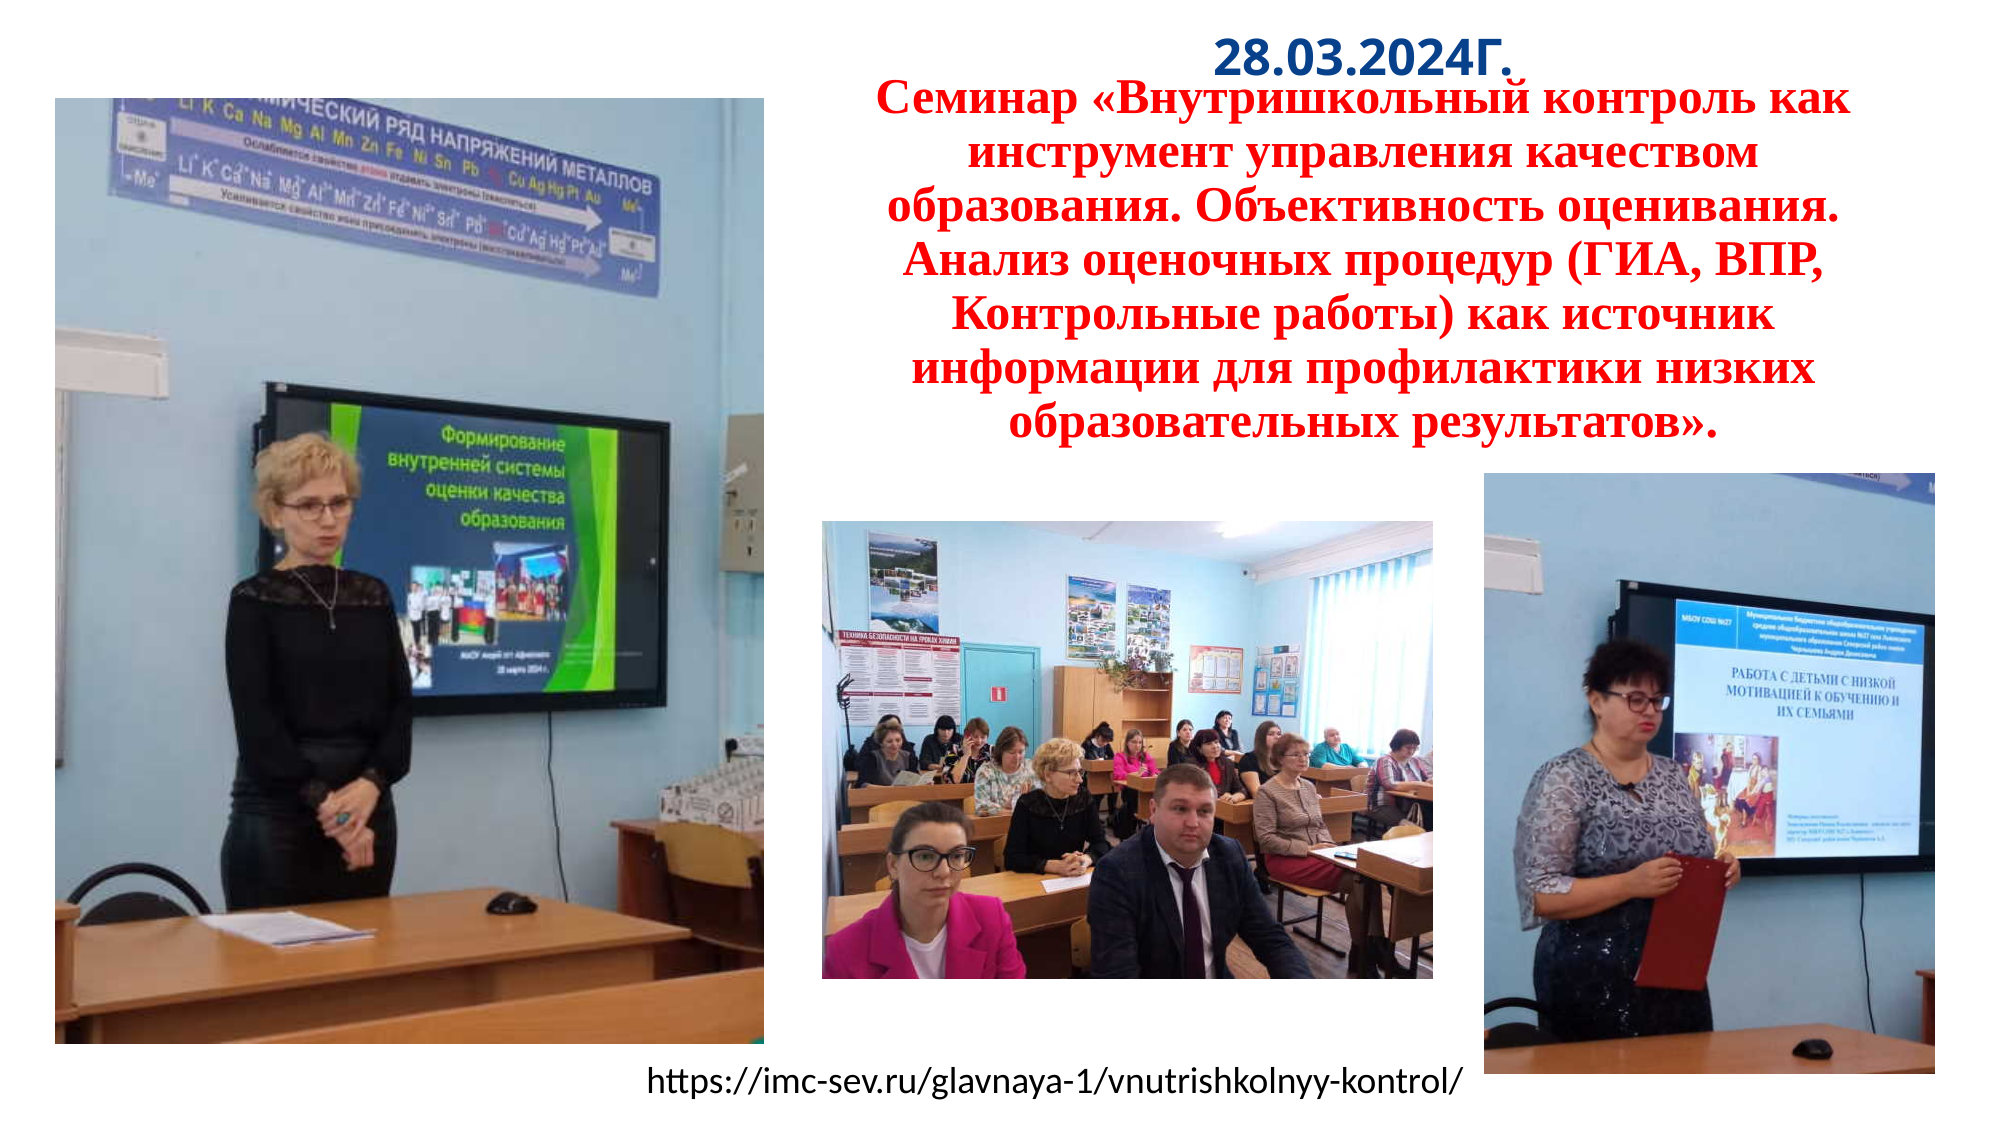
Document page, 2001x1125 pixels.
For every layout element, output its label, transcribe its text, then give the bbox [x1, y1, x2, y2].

picture [55, 98, 765, 1044]
text_box https://imc-sev.ru/glavnaya-1/vnutrishkolnyy-kontrol/ [631, 1048, 1479, 1109]
text_box 28.03.2024г. [1199, 16, 1585, 94]
picture [1484, 473, 1935, 1074]
title Семинар «Внутришкольный контроль как инструмент управления качеством образования. Объективность оценивания. Анализ оценочных процедур (ГИА, ВПР, Контрольные работы) как источник информации для профилактики низких образовательных результатов». [845, 181, 1882, 399]
picture [822, 521, 1433, 979]
